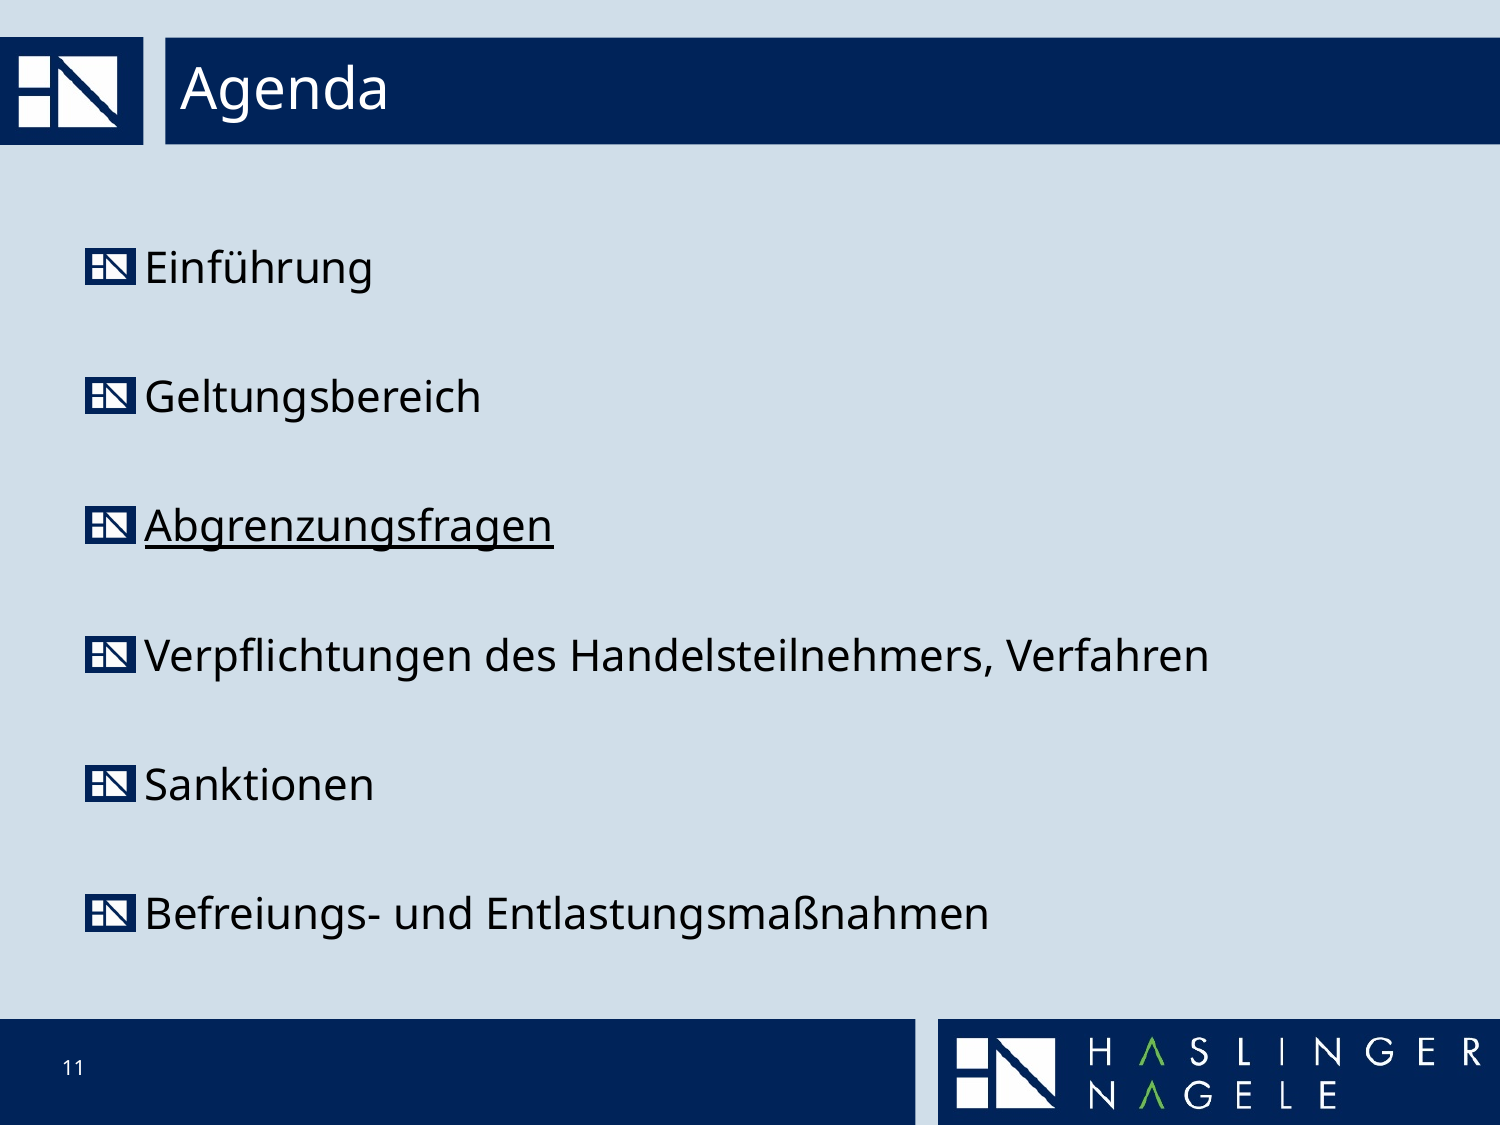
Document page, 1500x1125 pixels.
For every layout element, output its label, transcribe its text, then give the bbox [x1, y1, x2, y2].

picture [938, 1019, 1500, 1125]
picture [85, 894, 136, 932]
picture [85, 765, 136, 802]
list Einführung Geltungsbereich Abgrenzungsfragen Verpflichtungen des Handelsteilnehmers, Verfahren Sanktionen Befreiungs- und Entlastungsmaßnahmen [61, 237, 1356, 952]
picture [85, 377, 136, 414]
title Agenda [165, 36, 1460, 146]
picture [85, 248, 136, 285]
picture [85, 636, 136, 673]
picture [0, 37, 144, 145]
picture [85, 506, 136, 544]
